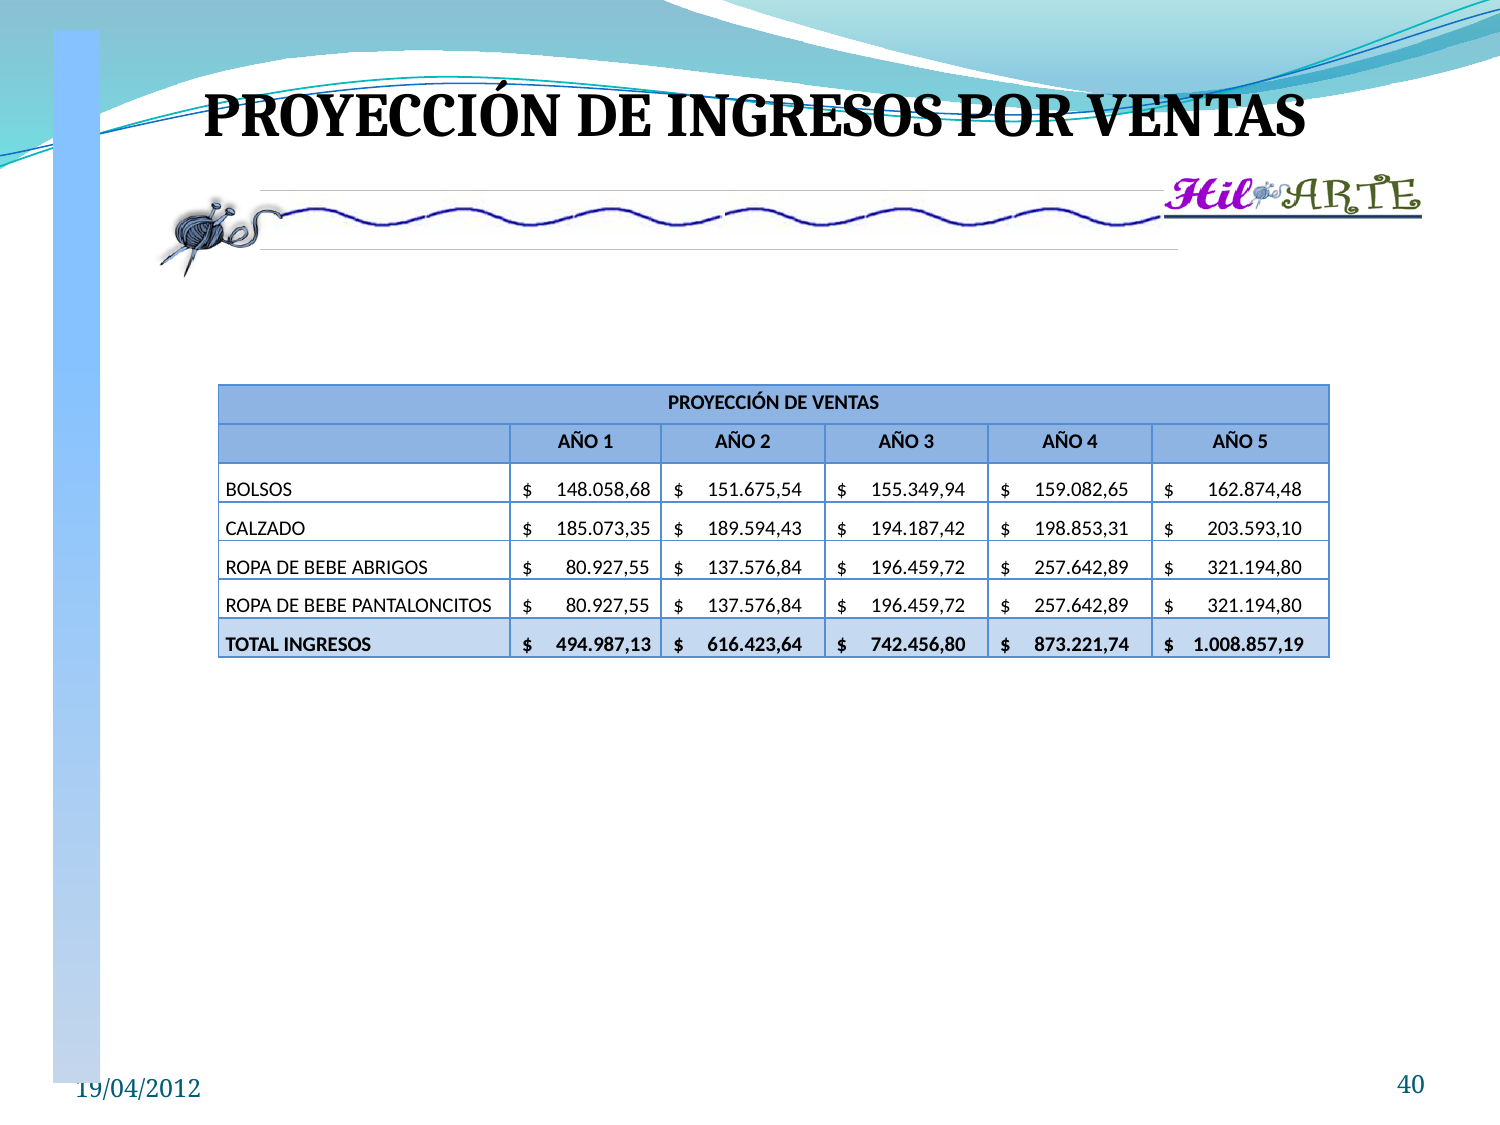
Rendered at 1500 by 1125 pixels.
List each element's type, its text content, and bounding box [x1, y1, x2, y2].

table_cell CALZADO [219, 503, 509, 540]
table_header PROYECCIÓN DE VENTAS [219, 386, 1328, 423]
table_cell $ 257.642,89 [989, 541, 1151, 578]
table_cell TOTAL INGRESOS [219, 619, 509, 656]
table_cell $ 189.594,43 [662, 503, 824, 540]
table_cell $ 137.576,84 [662, 580, 824, 617]
table_cell $ 196.459,72 [826, 541, 987, 578]
text_box [51, 29, 102, 1084]
table_cell $ 616.423,64 [662, 619, 824, 656]
table_cell $ 80.927,55 [511, 580, 660, 617]
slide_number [75, 1042, 425, 1103]
picture [147, 172, 1424, 280]
table_cell $ 185.073,35 [511, 503, 660, 540]
table_cell $ 198.853,31 [989, 503, 1151, 540]
table_cell AÑO 4 [989, 425, 1151, 462]
table_cell ROPA DE BEBE PANTALONCITOS [219, 580, 509, 617]
table_cell $ 203.593,10 [1153, 503, 1328, 540]
table_cell $ 148.058,68 [511, 464, 660, 501]
table_cell $ 494.987,13 [511, 619, 660, 656]
table_cell AÑO 1 [511, 425, 660, 462]
table_cell $ 137.576,84 [662, 541, 824, 578]
table_cell BOLSOS [219, 464, 509, 501]
table_cell AÑO 2 [662, 425, 824, 462]
table_cell $ 155.349,94 [826, 464, 987, 501]
text_box PROYECCIÓN DE INGRESOS POR VENTAS [112, 66, 1412, 157]
table_cell $ 257.642,89 [989, 580, 1151, 617]
table_cell $ 159.082,65 [989, 464, 1151, 501]
table_cell $ 151.675,54 [662, 464, 824, 501]
table_cell [219, 425, 509, 462]
table_cell $ 196.459,72 [826, 580, 987, 617]
table_cell $ 742.456,80 [826, 619, 987, 656]
table_cell $ 321.194,80 [1153, 541, 1328, 578]
table_cell $ 80.927,55 [511, 541, 660, 578]
table_cell $ 873.221,74 [989, 619, 1151, 656]
table_cell $ 321.194,80 [1153, 580, 1328, 617]
slide_number 40 [1299, 1042, 1425, 1103]
table_cell AÑO 5 [1153, 425, 1328, 462]
table_cell AÑO 3 [826, 425, 987, 462]
table_cell $ 162.874,48 [1153, 464, 1328, 501]
table_cell $ 1.008.857,19 [1153, 619, 1328, 656]
table_cell ROPA DE BEBE ABRIGOS [219, 541, 509, 578]
table_cell $ 194.187,42 [826, 503, 987, 540]
